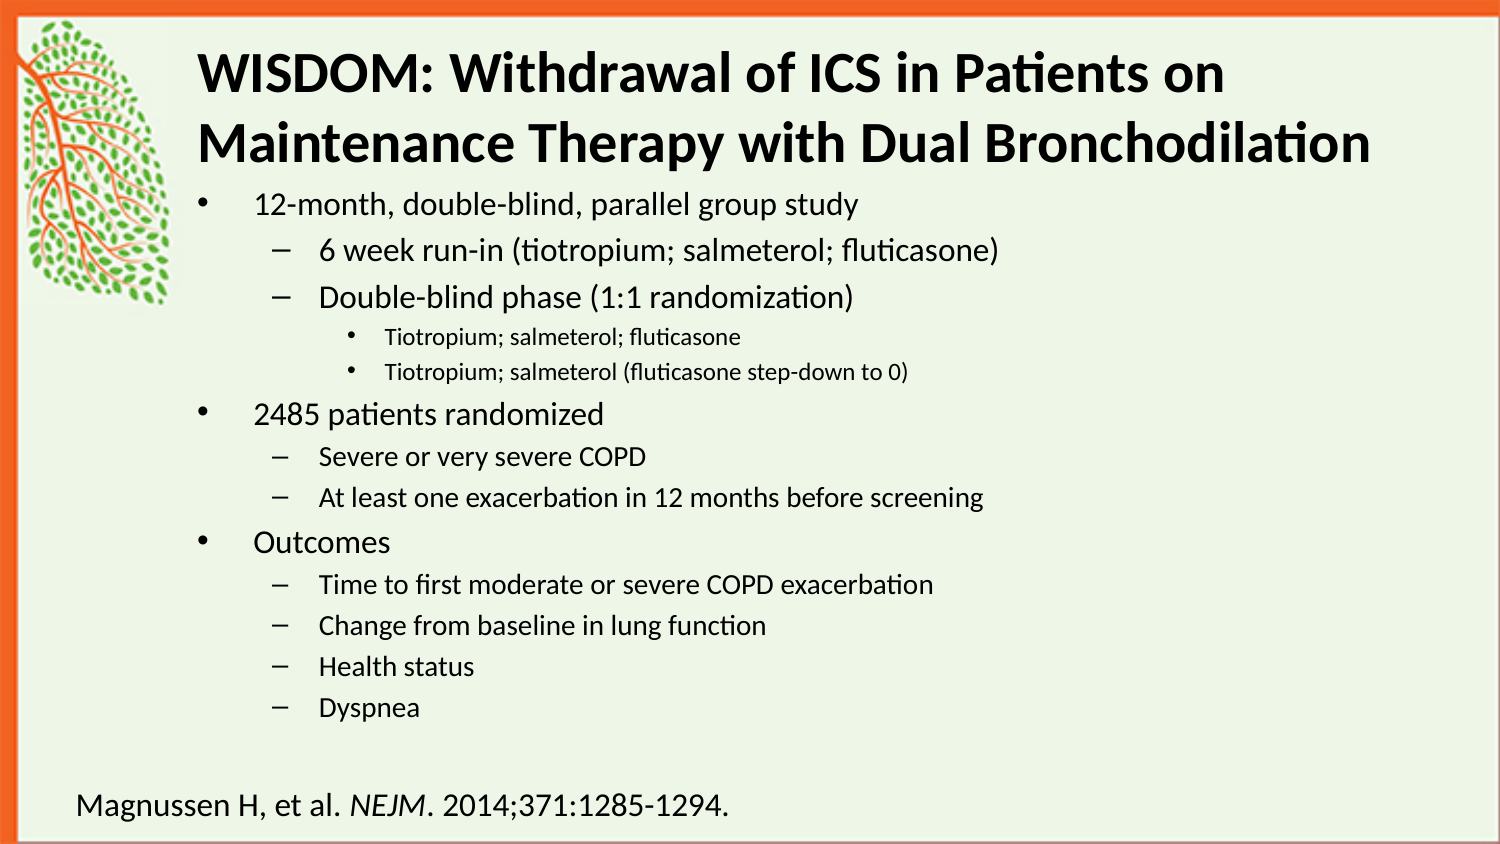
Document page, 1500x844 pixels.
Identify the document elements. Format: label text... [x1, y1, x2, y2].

title WISDOM: Withdrawal of ICS in Patients on Maintenance Therapy with Dual Bronchodilation [182, 33, 1425, 174]
list 12-month, double-blind, parallel group study 6 week run-in (tiotropium; salmeterol; fluticasone) Double-blind phase (1:1 randomization) Tiotropium; salmeterol; fluticasone Tiotropium; salmeterol (fluticasone step-down to 0) 2485 patients randomized Severe or very severe COPD At least one exacerbation in 12 months before screening Outcomes Time to first moderate or severe COPD exacerbation Change from baseline in lung function Health status Dyspnea [182, 174, 1425, 732]
text_box Magnussen H, et al. NEJM. 2014;371:1285-1294. [60, 775, 746, 831]
picture [0, 0, 1500, 844]
